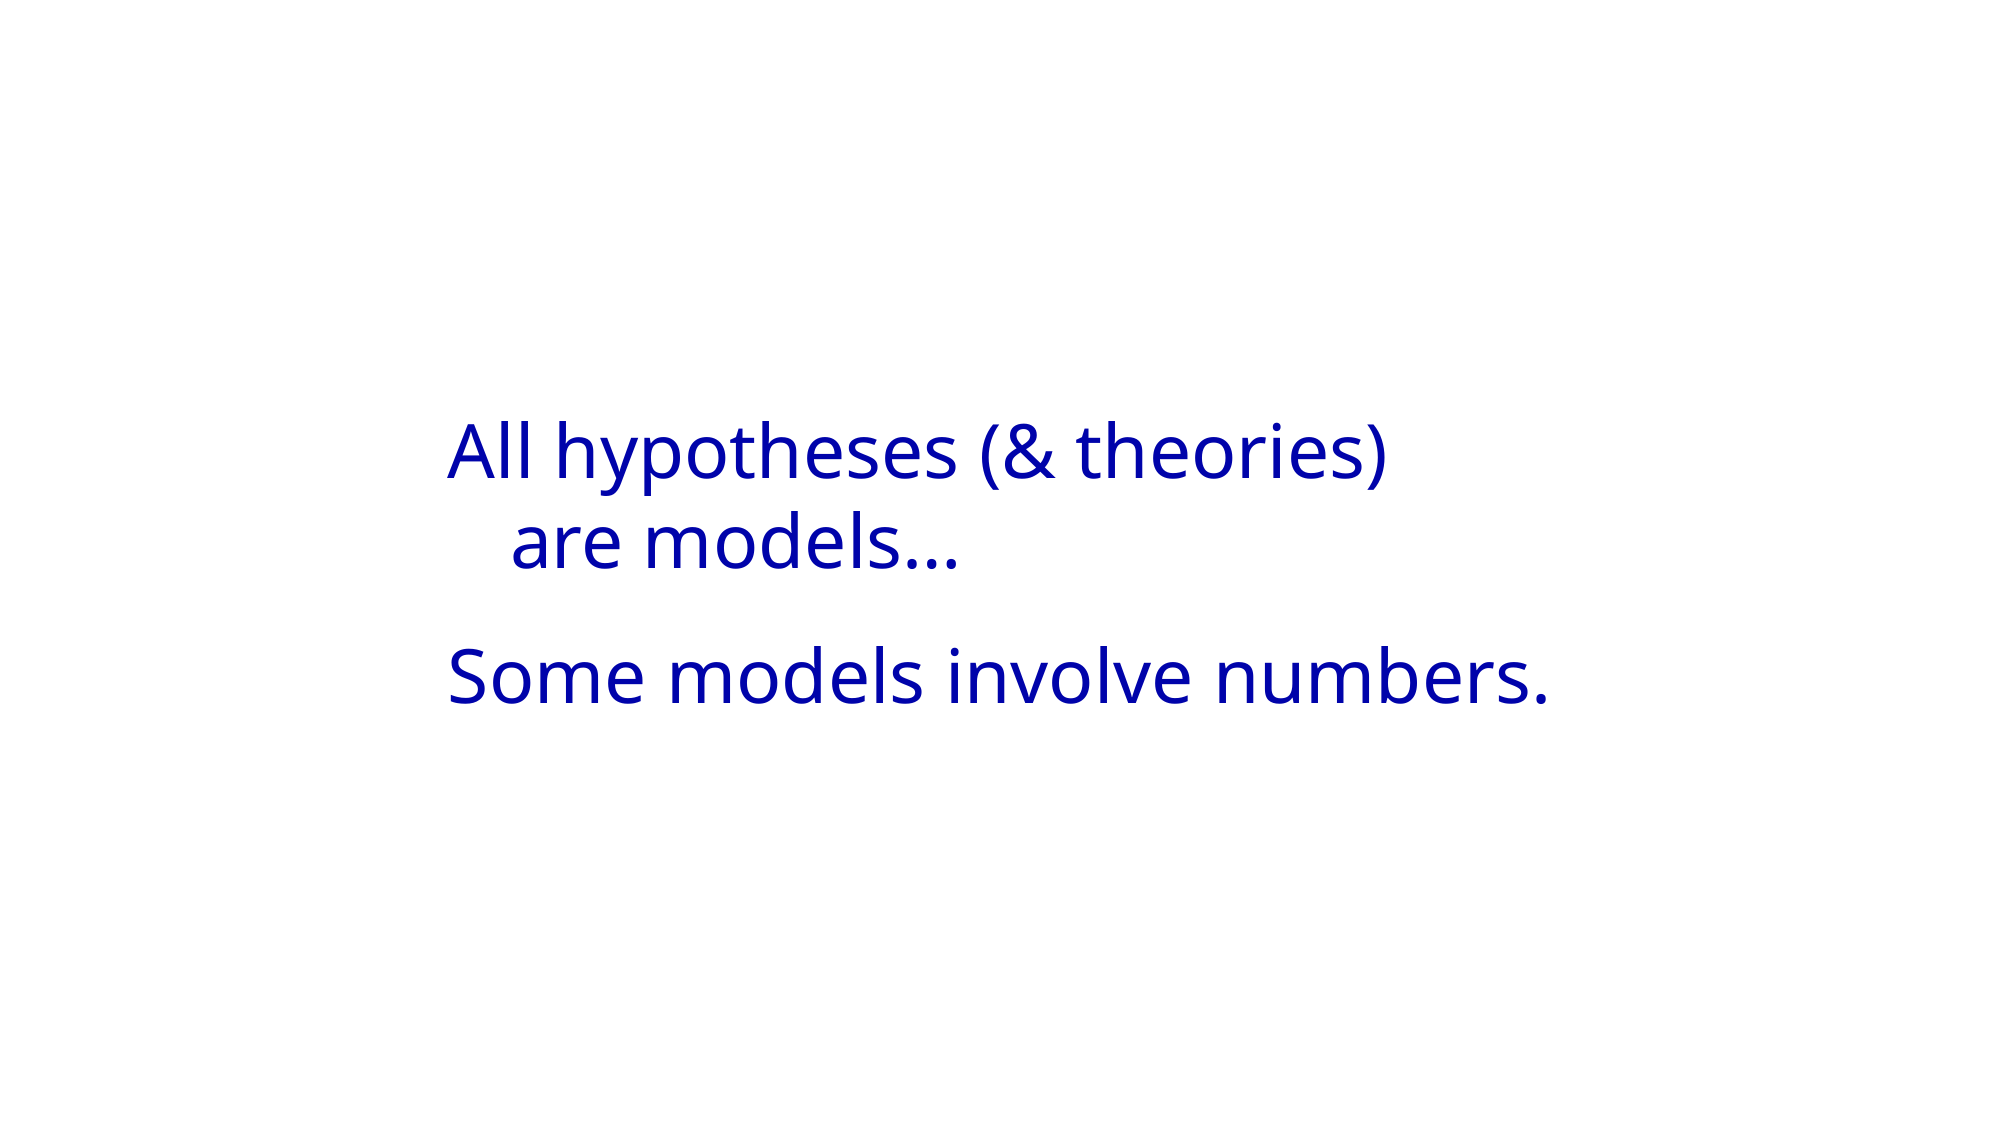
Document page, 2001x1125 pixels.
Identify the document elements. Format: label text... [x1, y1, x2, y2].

text_box All hypotheses (& theories) are models… Some models involve numbers. [433, 395, 1567, 726]
